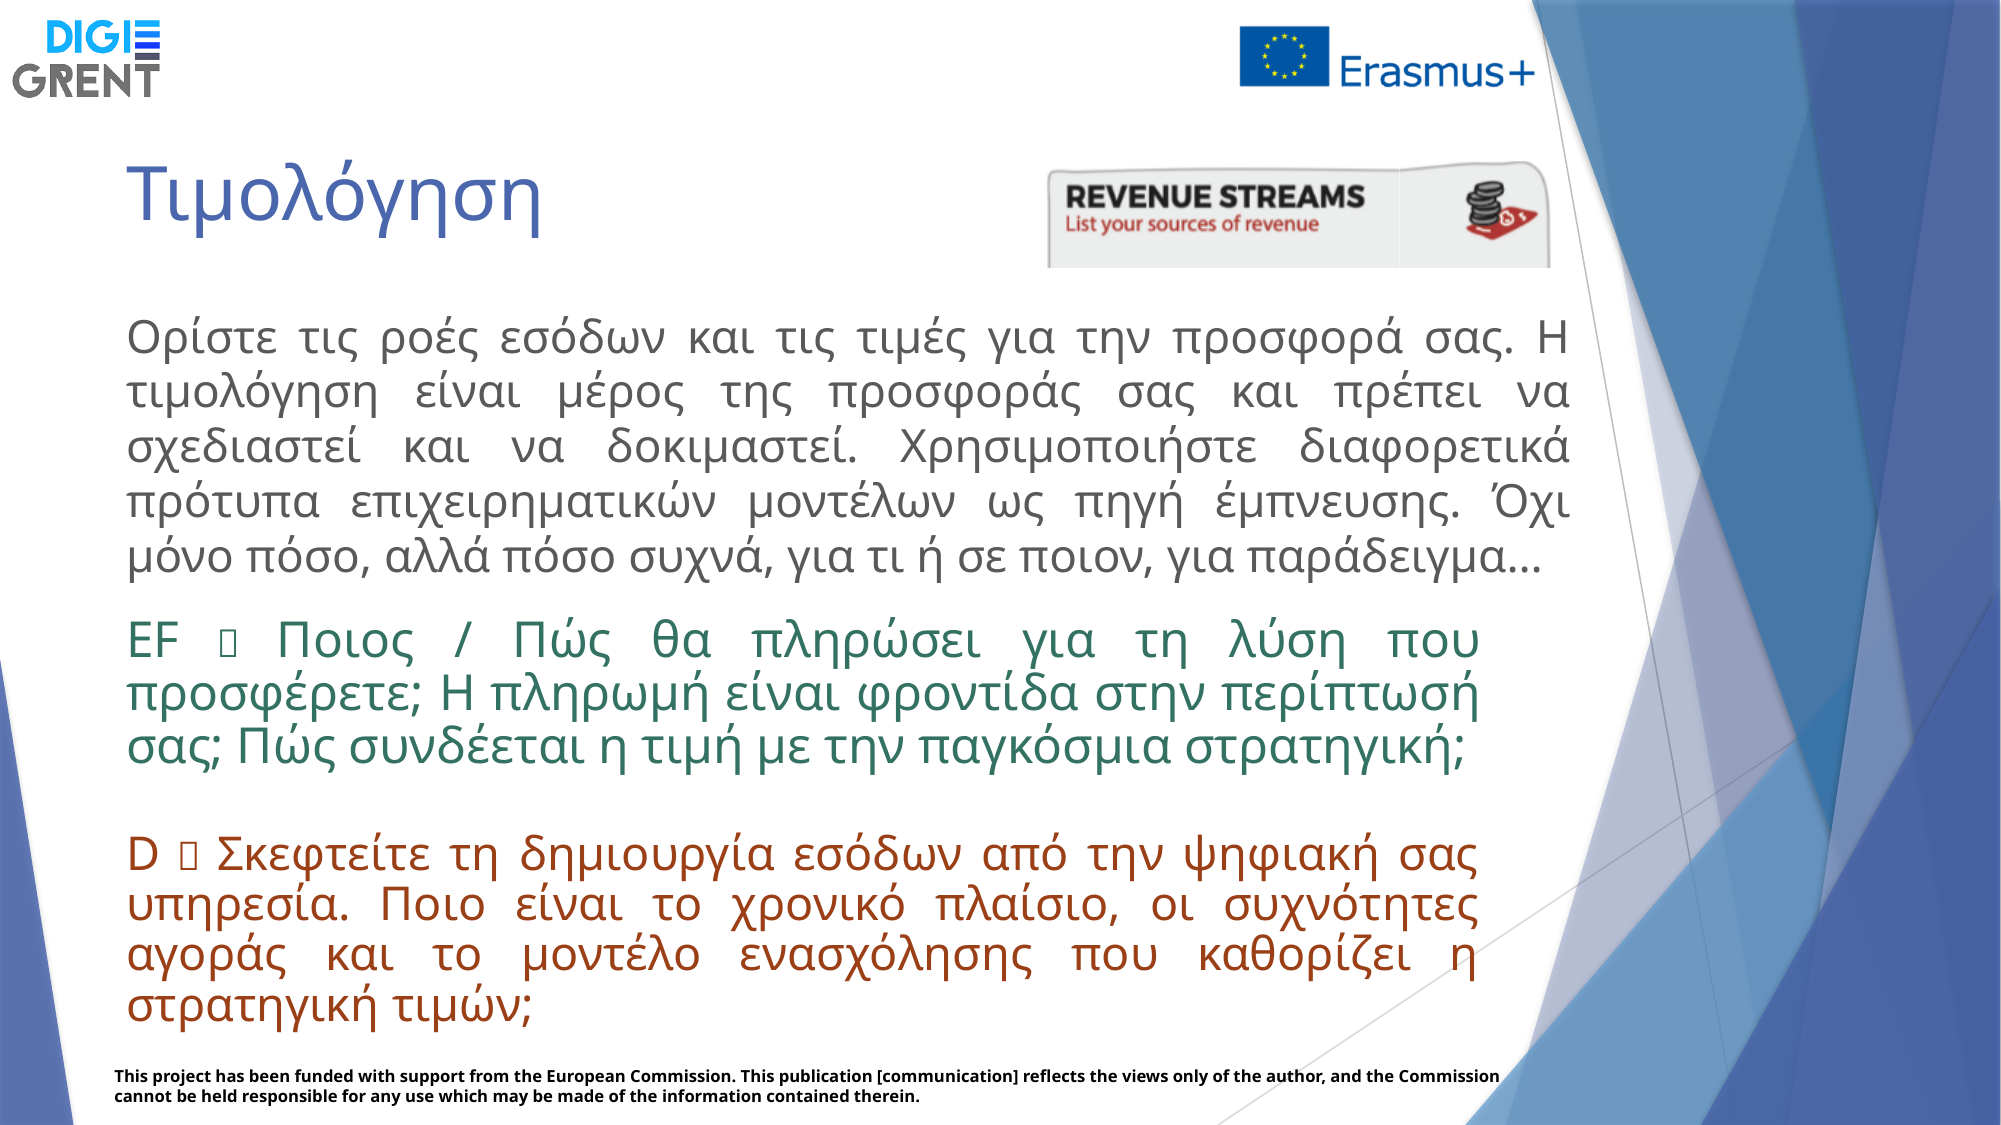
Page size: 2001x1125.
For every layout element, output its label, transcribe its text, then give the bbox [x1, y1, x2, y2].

text_box Ορίστε τις ροές εσόδων και τις τιμές για την προσφορά σας. Η τιμολόγηση είναι μέρος της προσφοράς σας και πρέπει να σχεδιαστεί και να δοκιμαστεί. Χρησιμοποιήστε διαφορετικά πρότυπα επιχειρηματικών μοντέλων ως πηγή έμπνευσης. Όχι μόνο πόσο, αλλά πόσο συχνά, για τι ή σε ποιον, για παράδειγμα… [111, 299, 1587, 905]
text_box D  Σκεφτείτε τη δημιουργία εσόδων από την ψηφιακή σας υπηρεσία. Ποιο είναι το χρονικό πλαίσιο, οι συχνότητες αγοράς και το μοντέλο ενασχόλησης που καθορίζει η στρατηγική τιμών; [111, 905, 1496, 1040]
picture [9, 15, 169, 100]
picture [1236, 24, 1537, 91]
text_box Τιμολόγηση [111, 137, 1522, 299]
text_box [1043, 161, 1553, 269]
